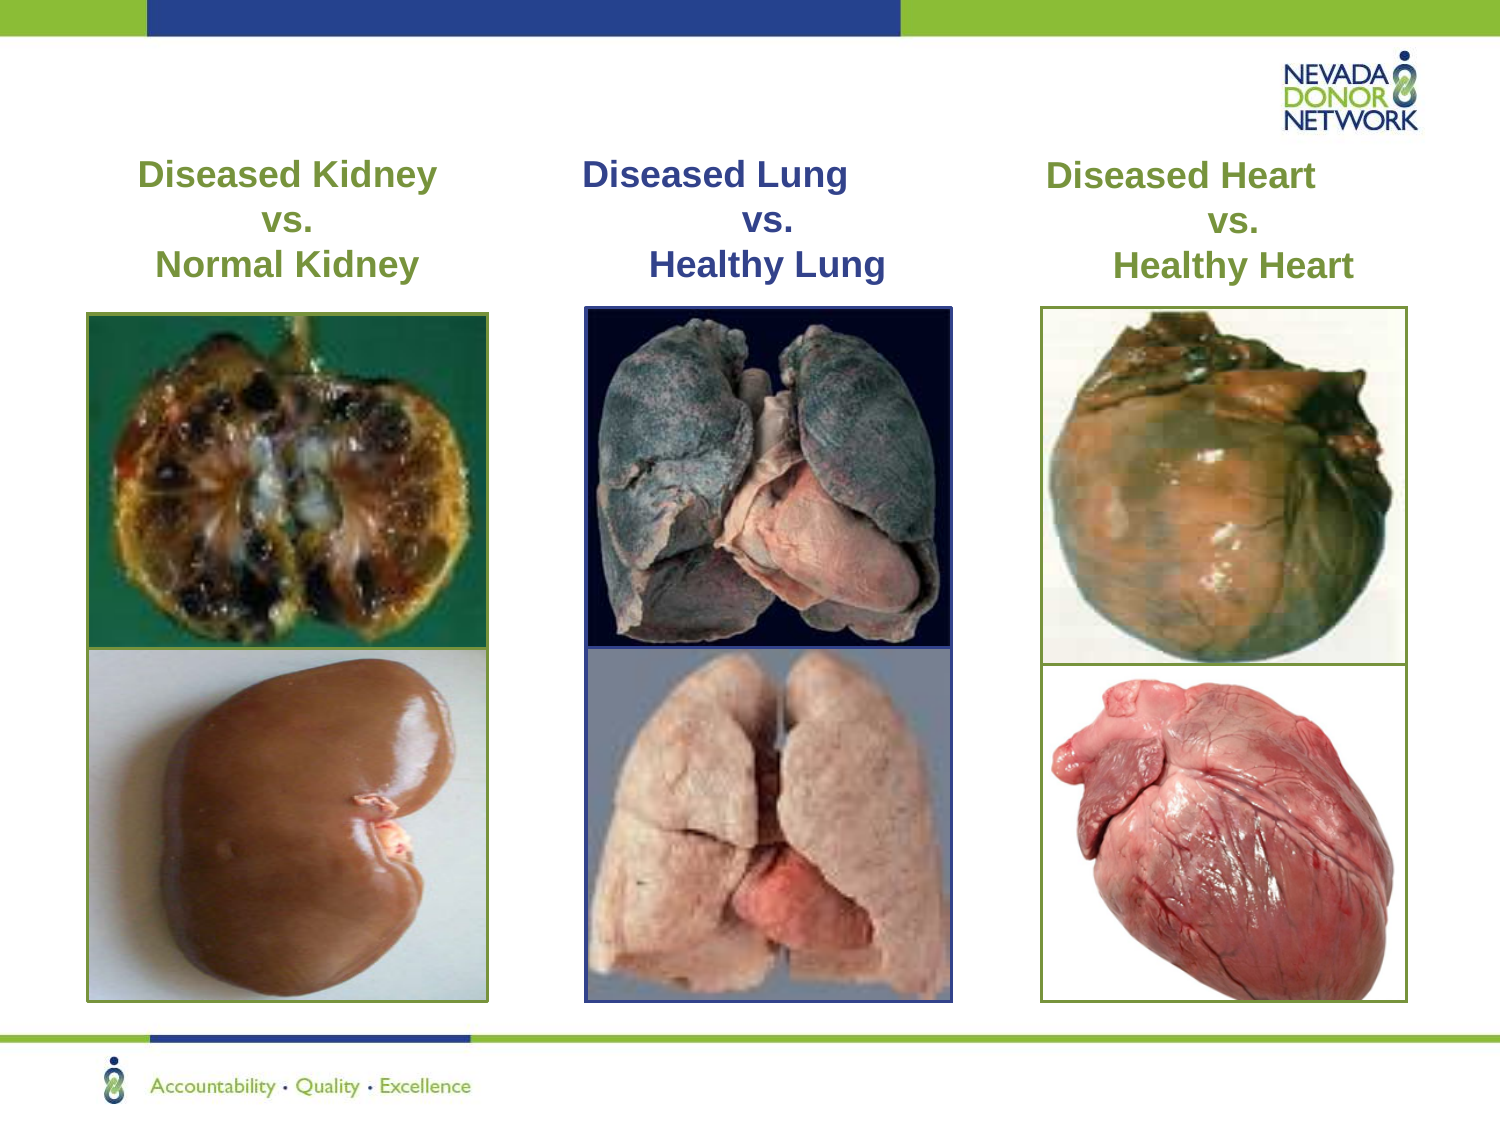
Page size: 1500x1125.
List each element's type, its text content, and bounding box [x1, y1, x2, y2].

text_box Diseased Kidney vs. Normal Kidney [50, 142, 525, 292]
text_box Diseased Lung vs. Healthy Lung [536, 142, 1000, 292]
picture [0, 0, 1500, 1125]
text_box Diseased Heart vs. Healthy Heart [1002, 143, 1465, 294]
